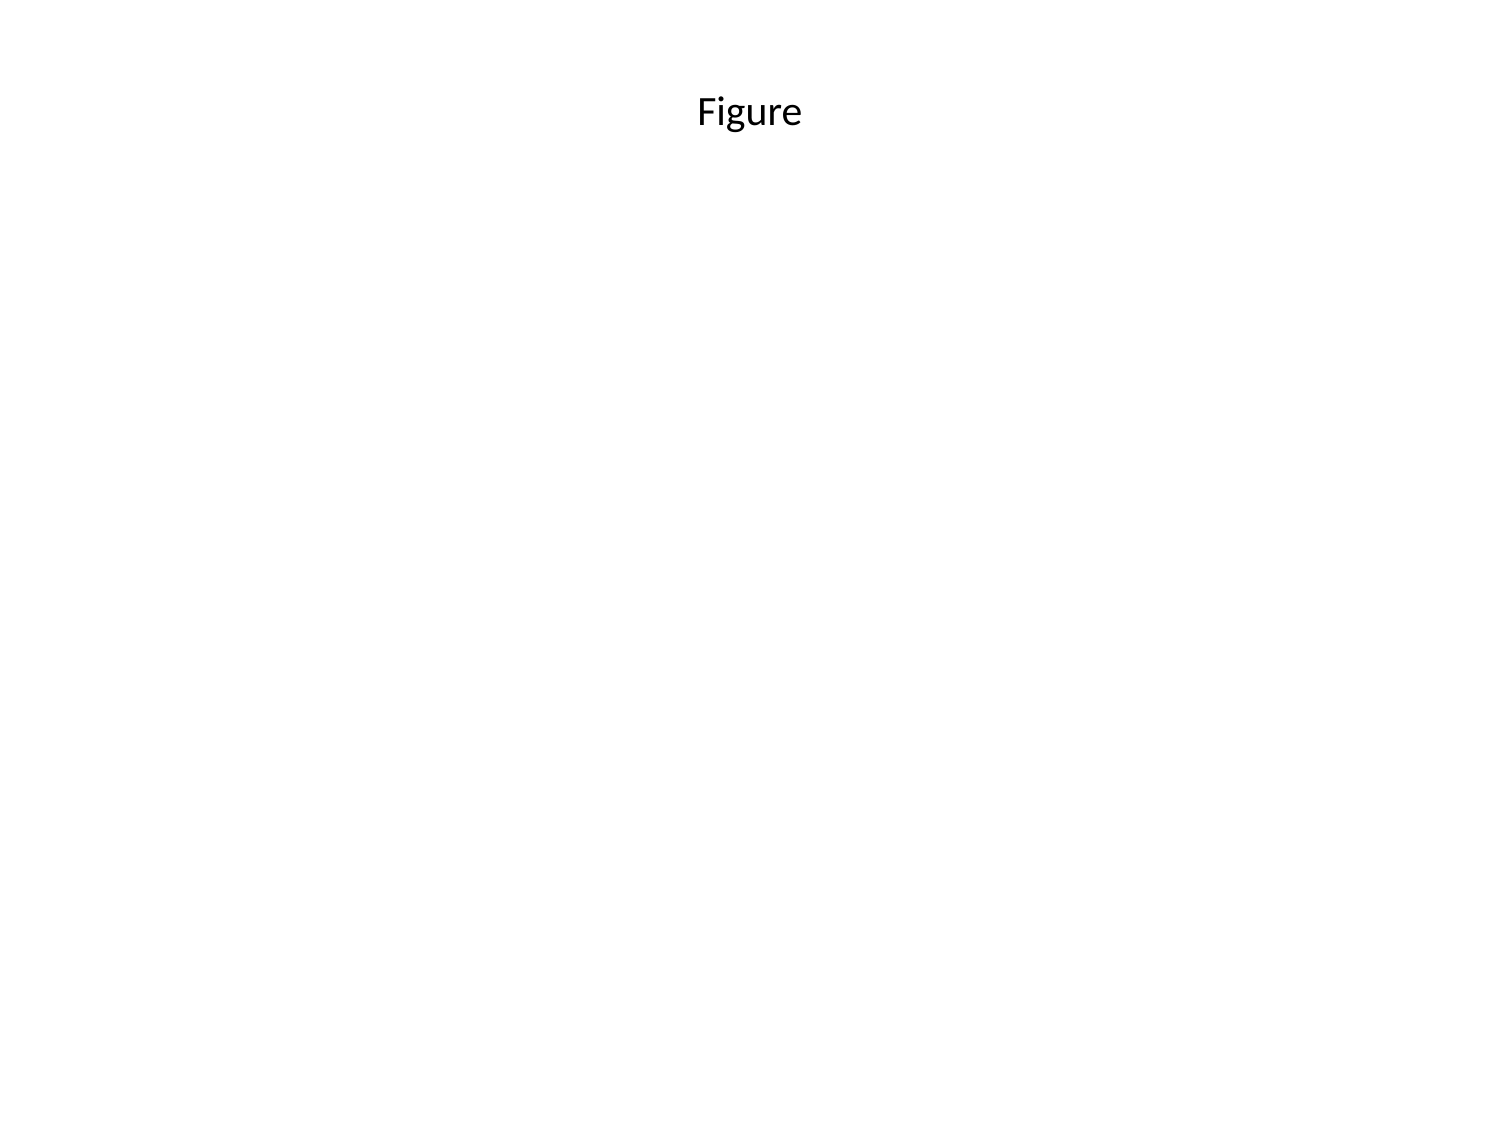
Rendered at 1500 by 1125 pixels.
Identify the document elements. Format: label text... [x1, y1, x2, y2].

title Figure [75, 50, 1425, 168]
